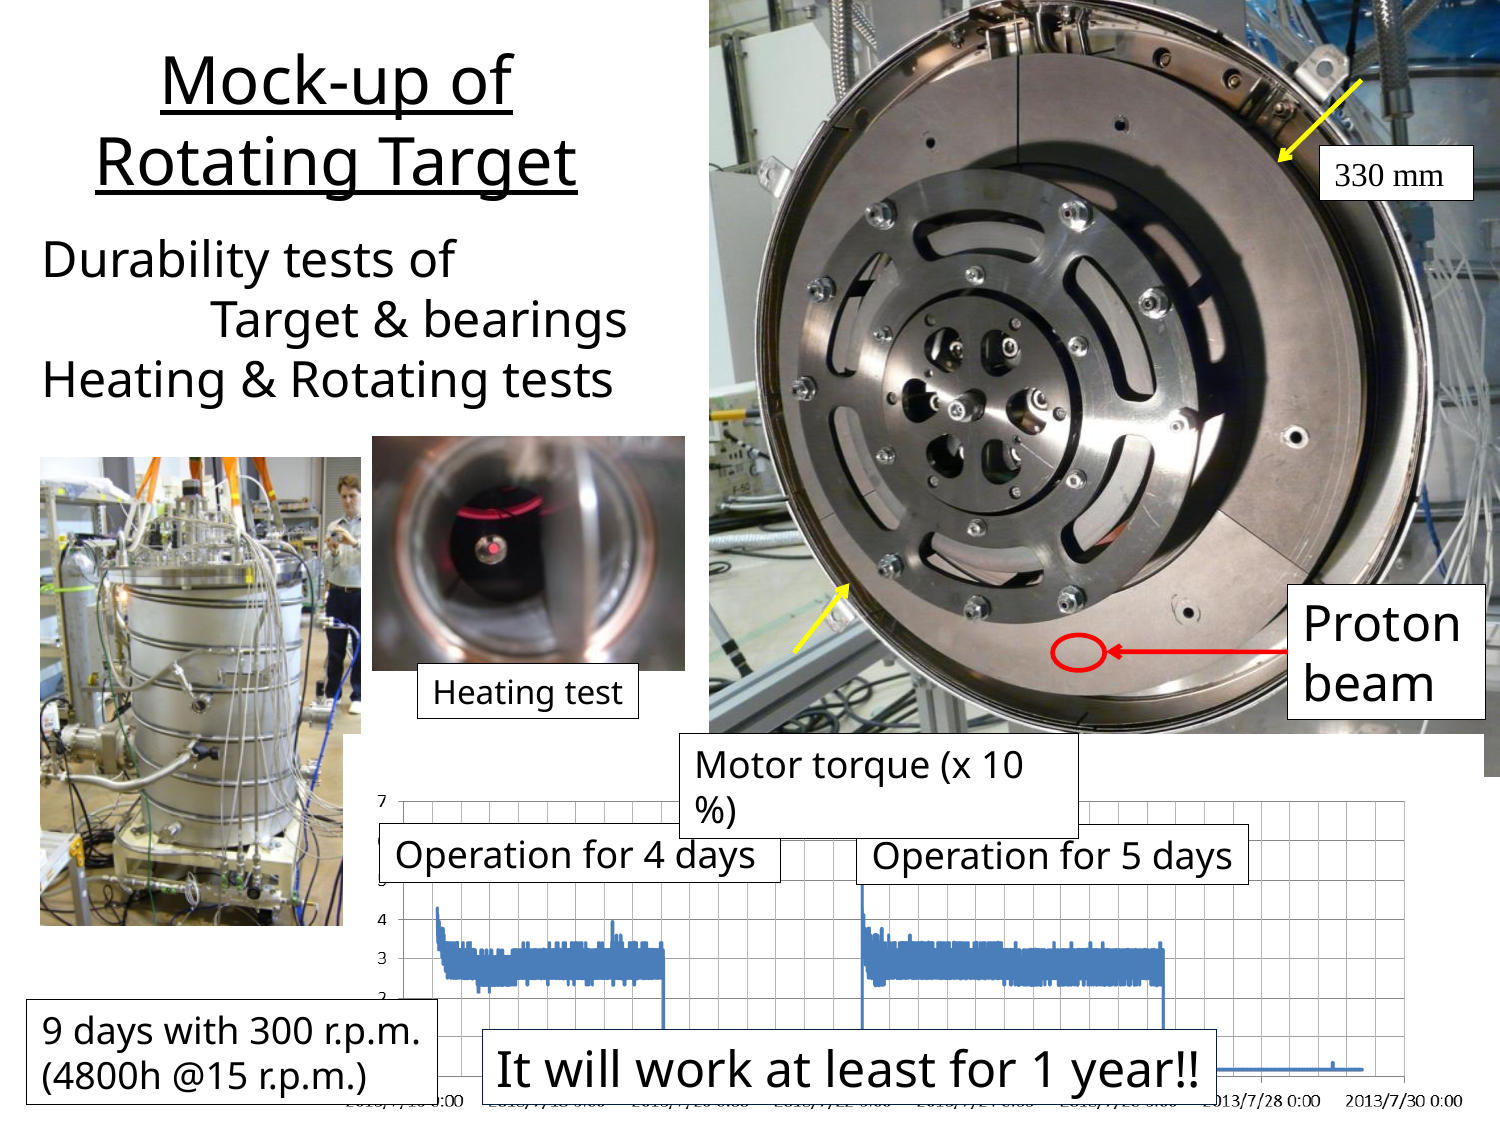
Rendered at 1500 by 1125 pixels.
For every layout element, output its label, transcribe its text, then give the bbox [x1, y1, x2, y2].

picture [40, 0, 1500, 1125]
text_box Durability tests of Target & bearings Heating & Rotating tests [26, 219, 646, 415]
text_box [793, 582, 850, 653]
text_box Heating test [417, 679, 639, 719]
text_box 9 days with 300 r.p.m. (4800h @15 r.p.m.) [26, 999, 336, 1105]
picture [372, 436, 686, 671]
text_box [1277, 79, 1362, 163]
text_box Mock-up of Rotating Target [26, 30, 646, 219]
